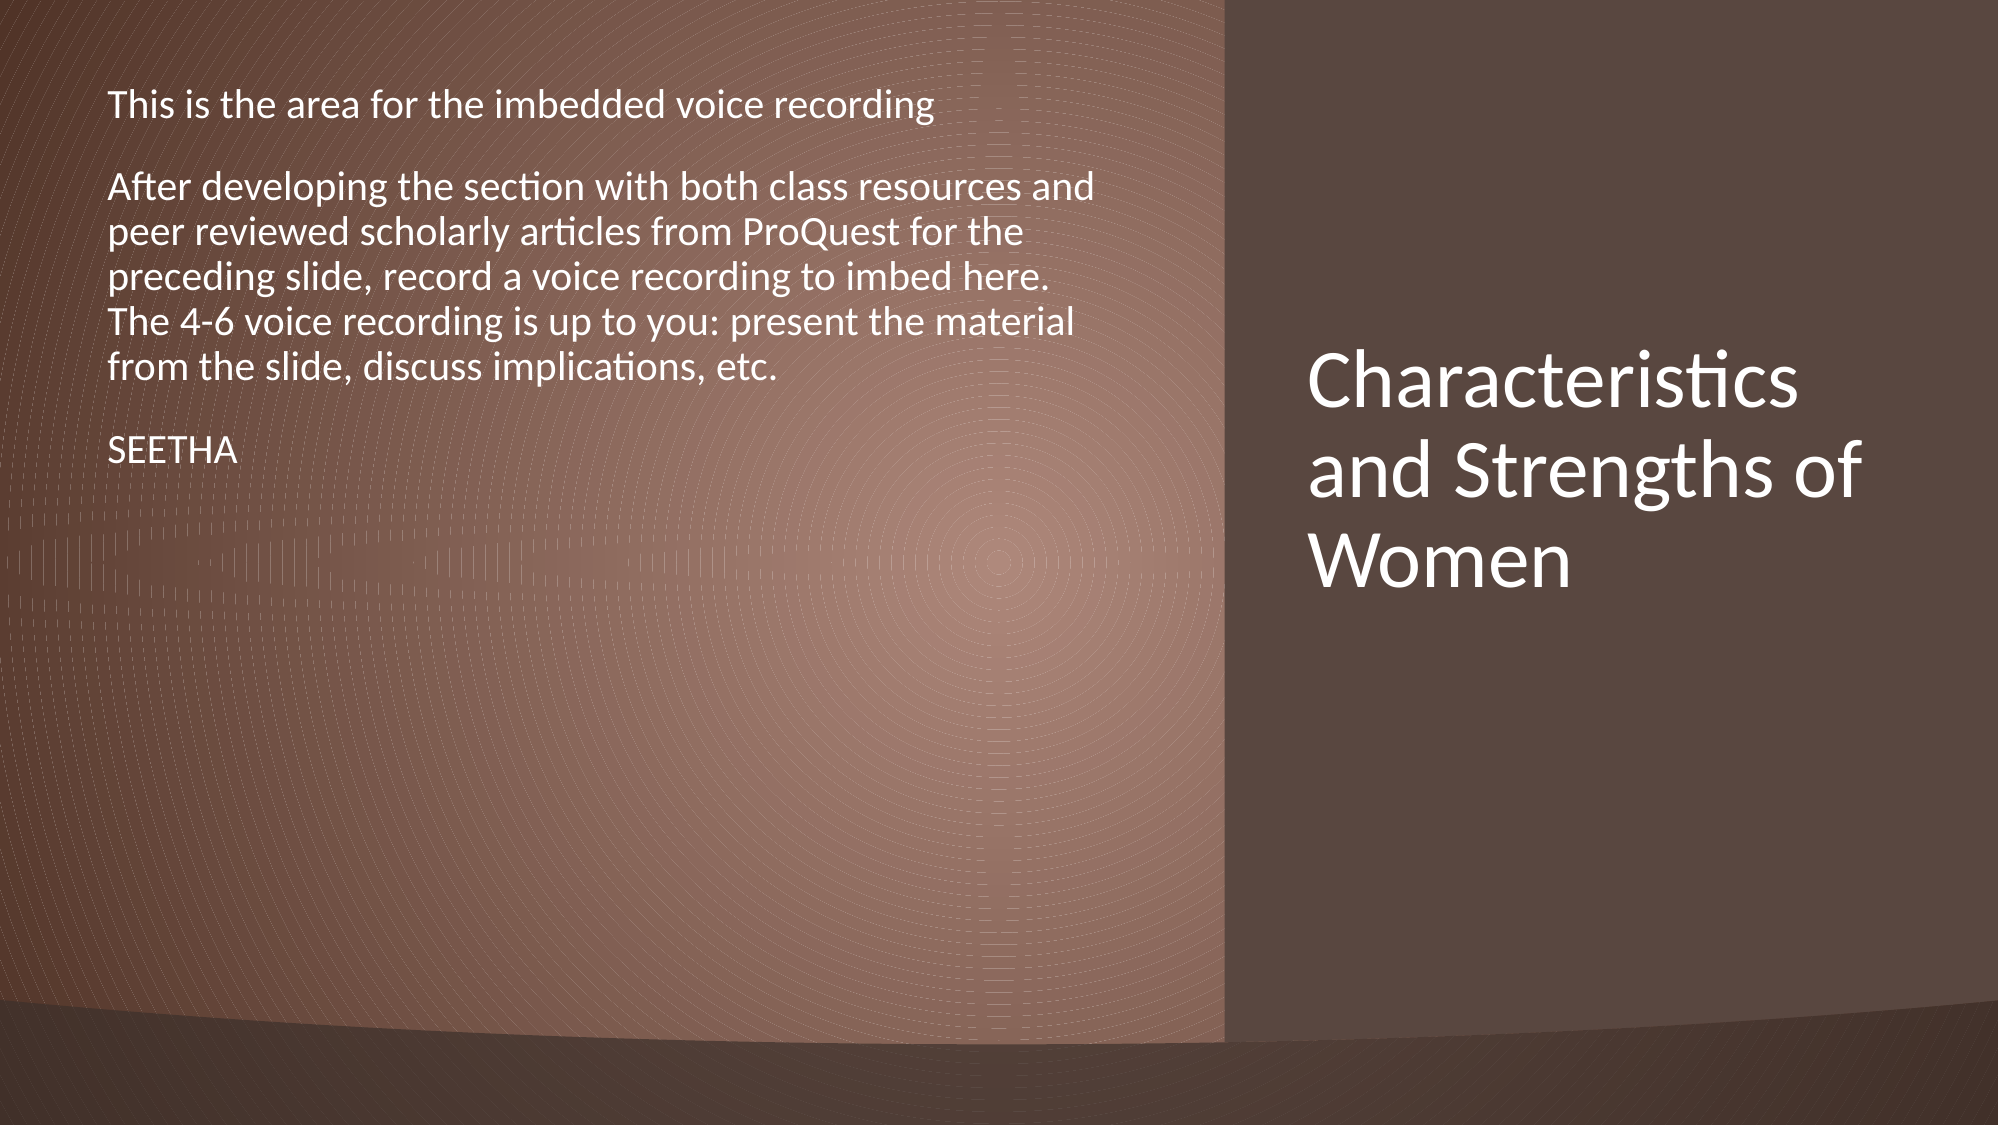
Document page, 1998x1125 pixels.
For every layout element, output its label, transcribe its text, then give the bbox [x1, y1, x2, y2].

title Characteristics and Strengths of Women [1299, 74, 1921, 613]
list This is the area for the imbedded voice recording After developing the section with both class resources and peer reviewed scholarly articles from ProQuest for the preceding slide, record a voice recording to imbed here. The 4-6 voice recording is up to you: present the material from the slide, discuss implications, etc. SEETHA [99, 74, 1138, 951]
